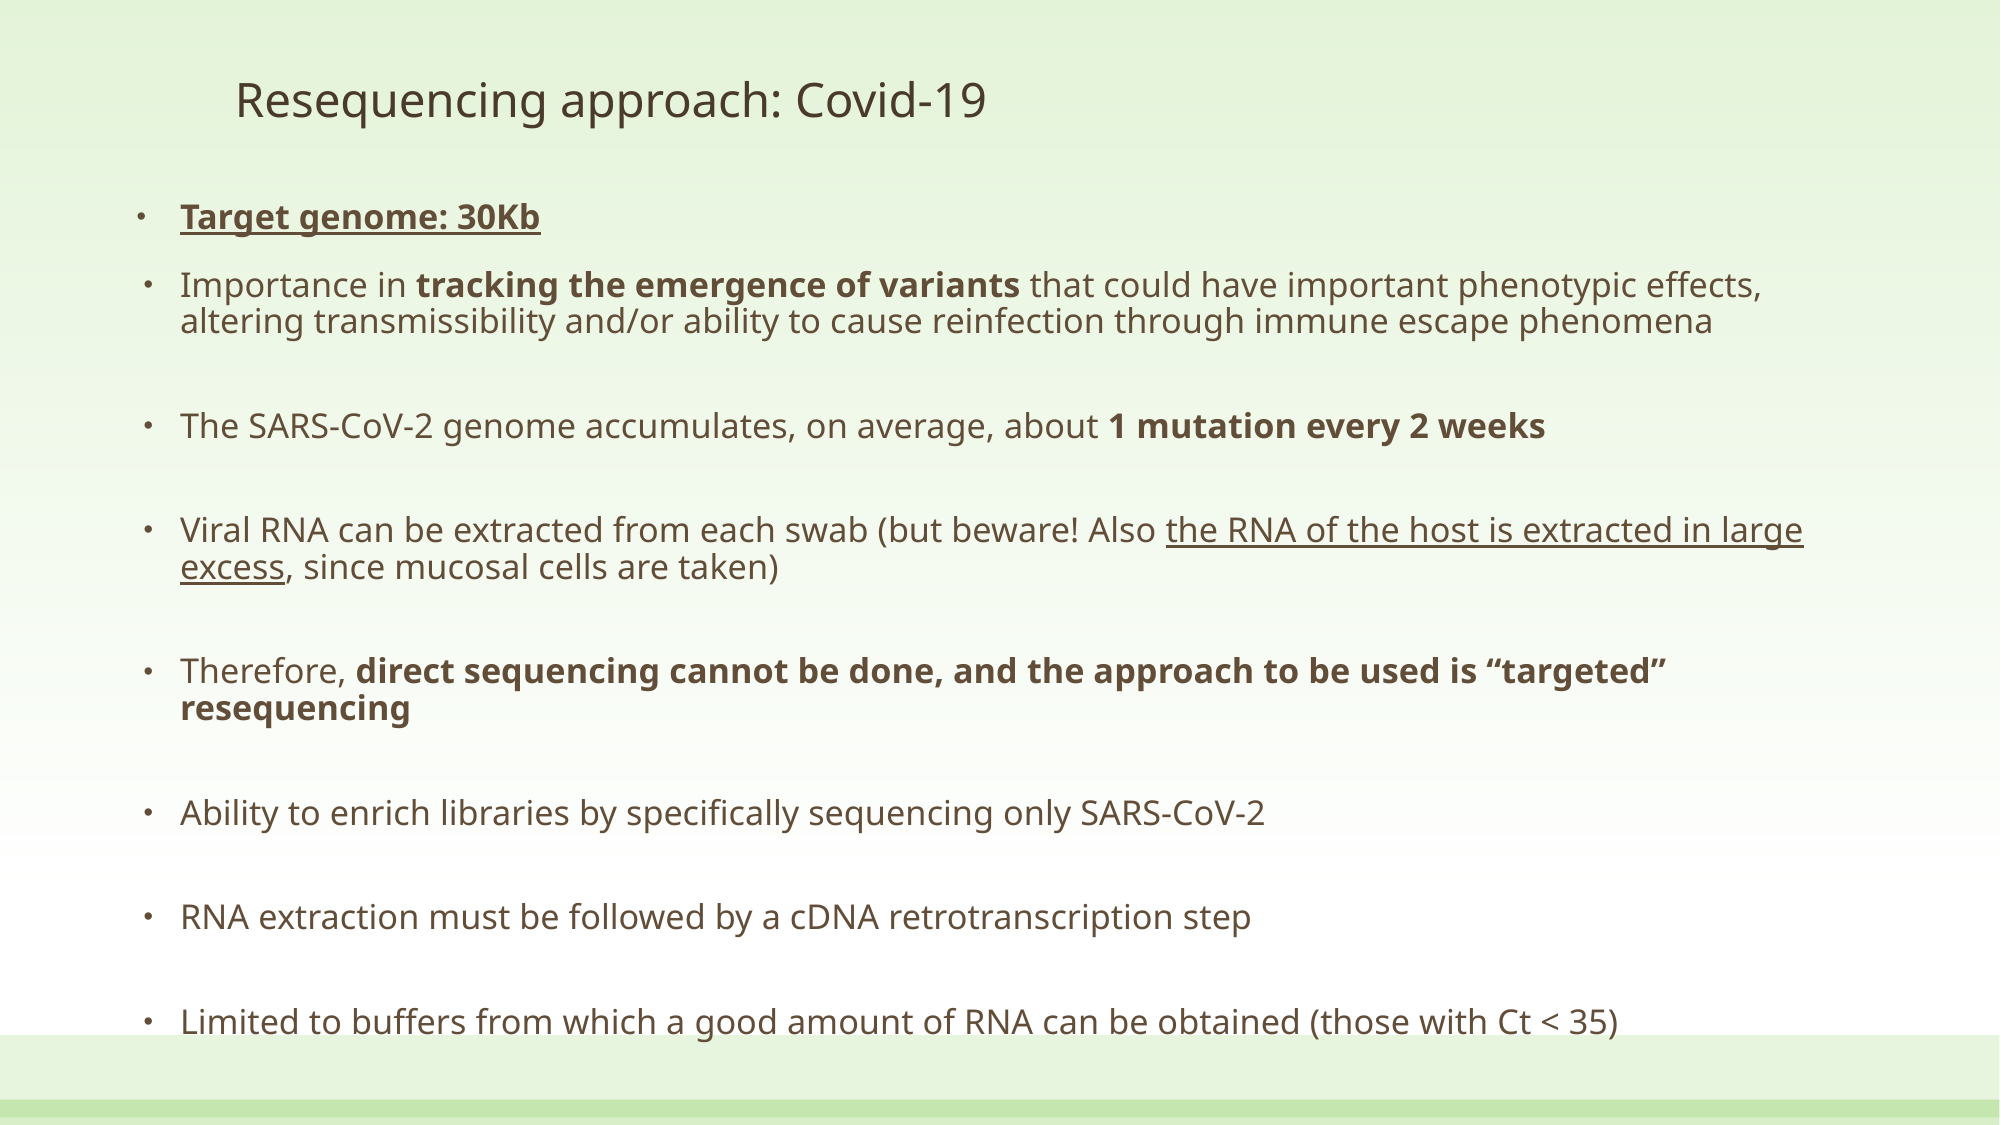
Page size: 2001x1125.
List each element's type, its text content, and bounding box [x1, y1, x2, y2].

list Target genome: 30Kb Importance in tracking the emergence of variants that could have important phenotypic effects, altering transmissibility and/or ability to cause reinfection through immune escape phenomena The SARS-CoV-2 genome accumulates, on average, about 1 mutation every 2 weeks Viral RNA can be extracted from each swab (but beware! Also the RNA of the host is extracted in large excess, since mucosal cells are taken) Therefore, direct sequencing cannot be done, and the approach to be used is “targeted” resequencing Ability to enrich libraries by specifically sequencing only SARS-CoV-2 RNA extraction must be followed by a cDNA retrotranscription step Limited to buffers from which a good amount of RNA can be obtained (those with Ct < 35) [121, 192, 1879, 1059]
title Resequencing approach: Covid-19 [219, 69, 1780, 136]
